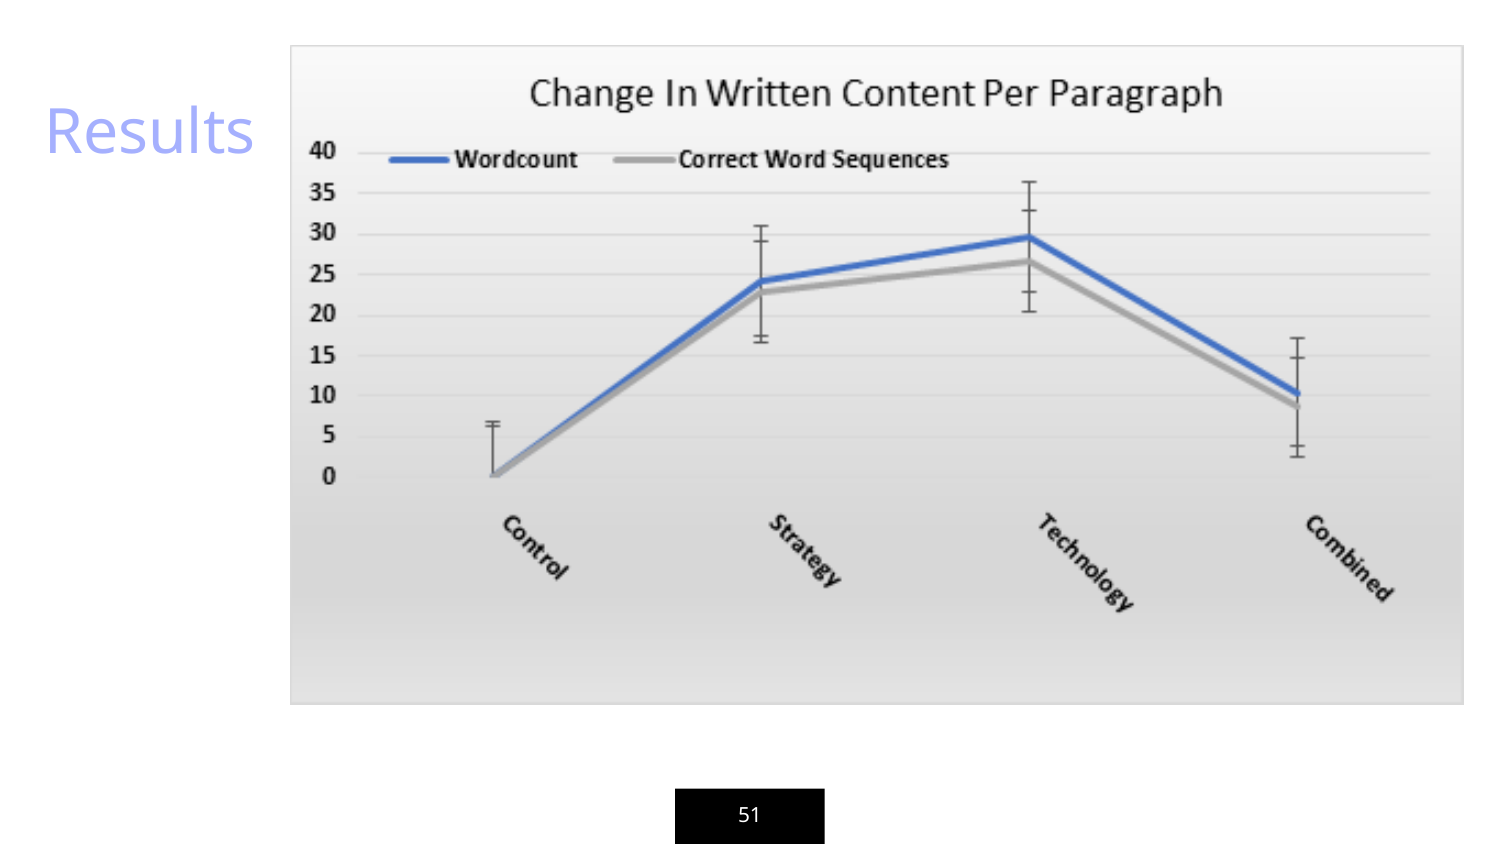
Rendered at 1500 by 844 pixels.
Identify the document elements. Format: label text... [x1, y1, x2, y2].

title Results [29, 40, 873, 181]
slide_number ‹#› [675, 788, 825, 844]
picture [290, 45, 1464, 706]
